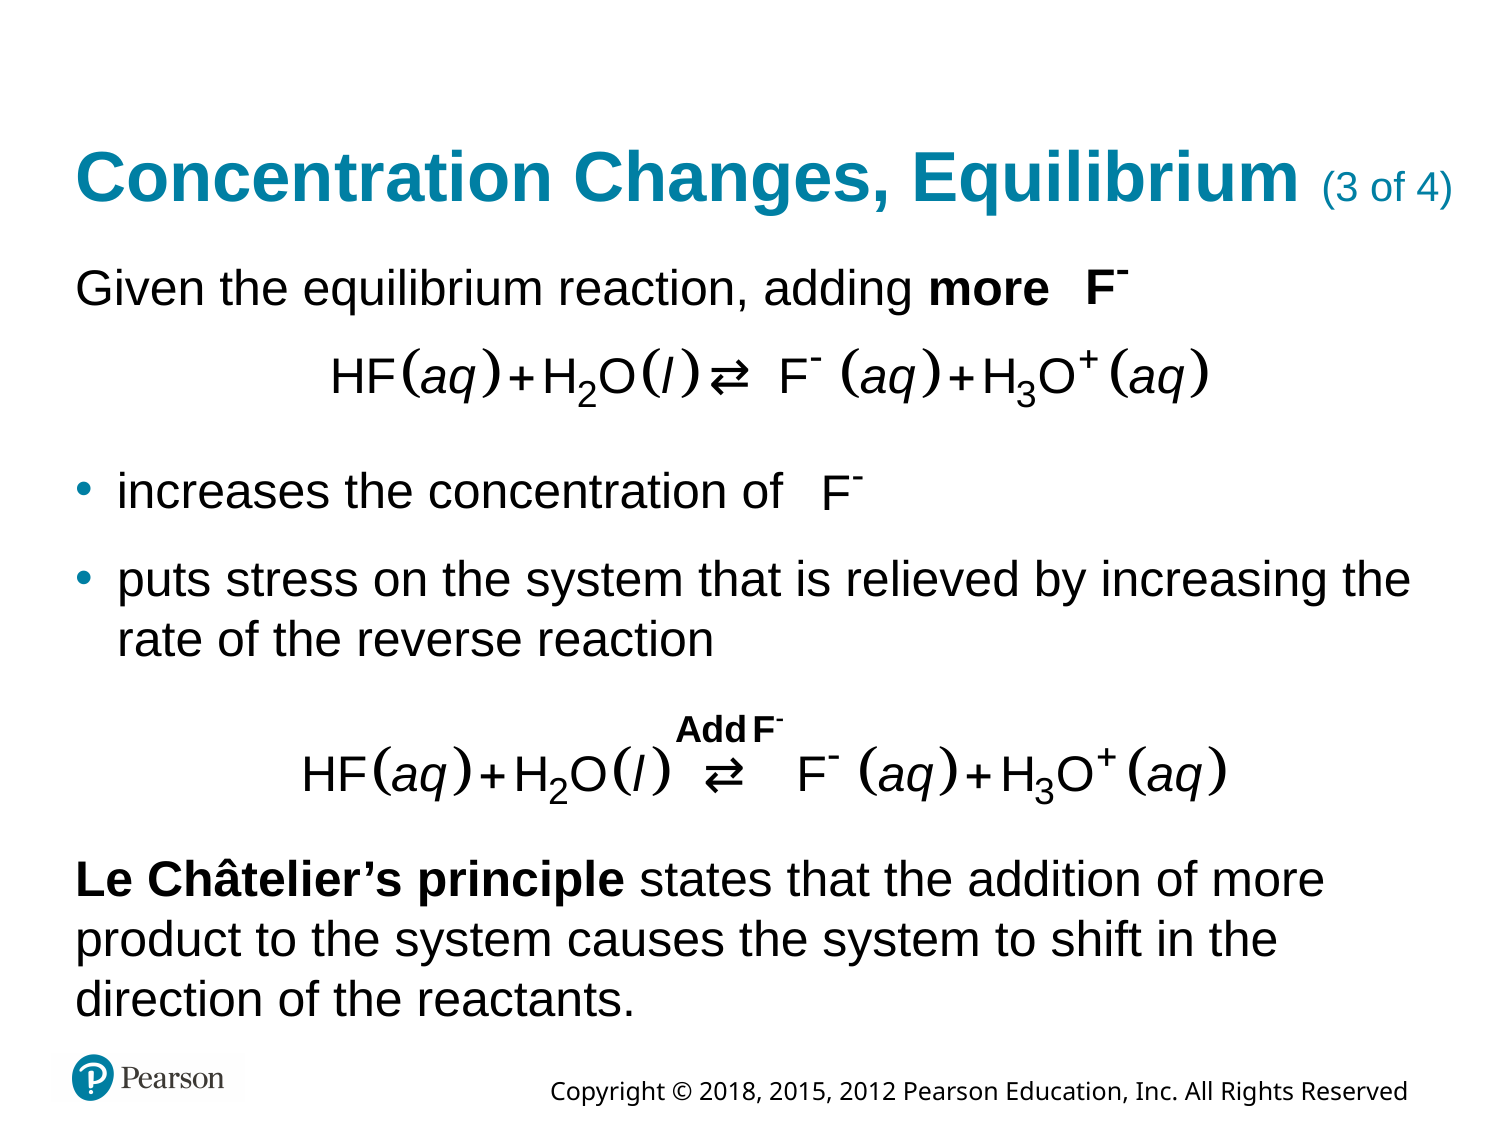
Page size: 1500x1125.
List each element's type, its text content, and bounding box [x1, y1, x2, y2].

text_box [1084, 250, 1142, 309]
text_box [820, 456, 875, 515]
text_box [329, 336, 1210, 417]
list increases the concentration of [75, 458, 808, 526]
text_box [300, 703, 1229, 815]
list Le Châtelier’s principle states that the addition of more product to the system causes the system to shift in the direction of the reactants. [75, 846, 1425, 1038]
picture [51, 1053, 245, 1102]
list puts stress on the system that is relieved by increasing the rate of the reverse reaction [75, 546, 1425, 675]
title Concentration Changes, Equilibrium (3 of 4) [75, 35, 1463, 216]
list Given the equilibrium reaction, adding more [75, 255, 1072, 323]
